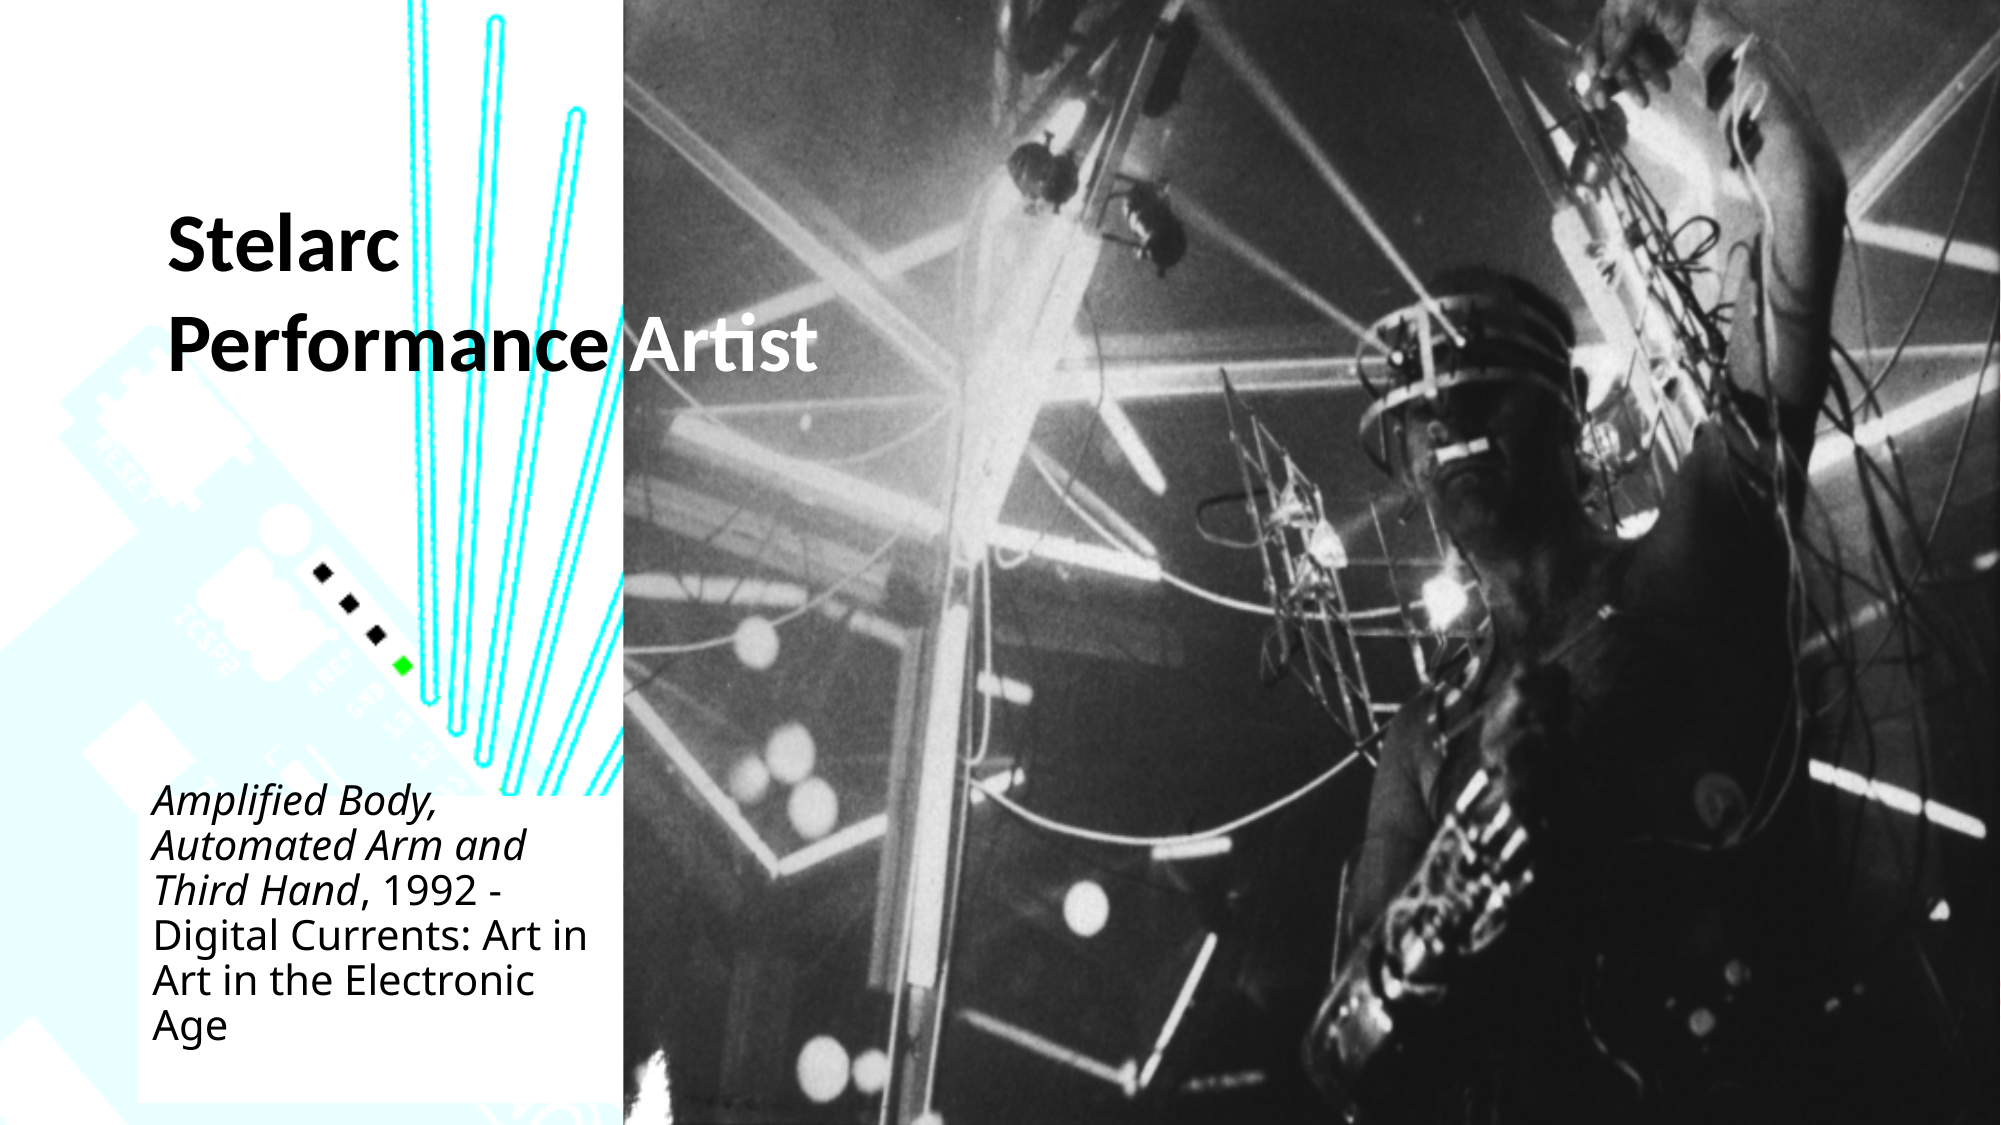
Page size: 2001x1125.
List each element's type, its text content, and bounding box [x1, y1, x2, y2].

picture [0, 0, 2001, 1125]
text_box Stelarc Performance Artist [152, 180, 623, 396]
title Amplified Body, Automated Arm and Third Hand, 1992 - Digital Currents: Art in Art in the Electronic Age [137, 795, 623, 1104]
